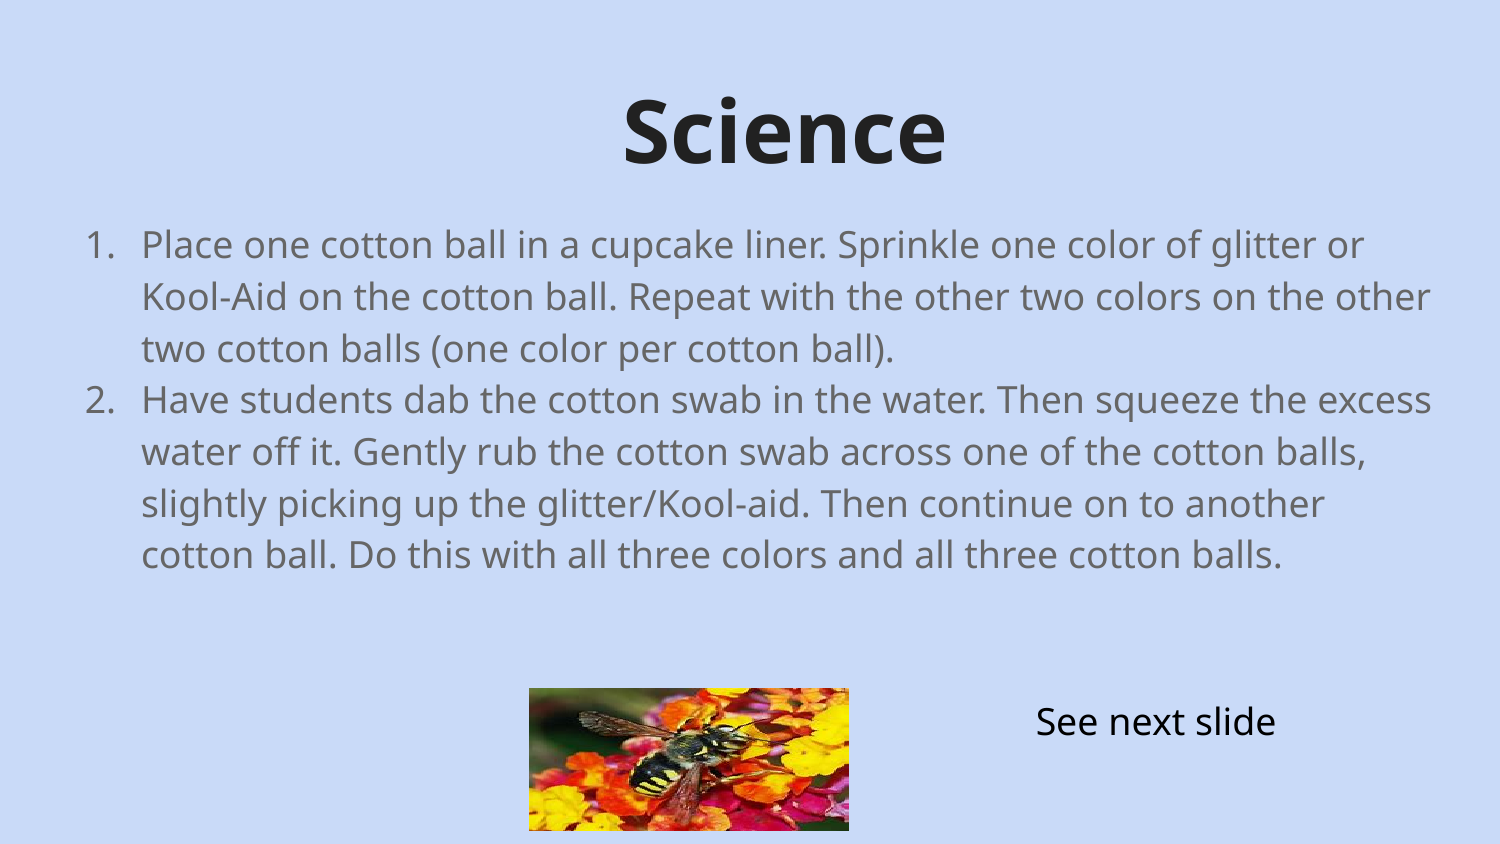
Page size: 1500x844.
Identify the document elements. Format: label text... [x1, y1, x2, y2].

title Science [86, 61, 1485, 186]
picture [529, 688, 849, 831]
list Place one cotton ball in a cupcake liner. Sprinkle one color of glitter or Kool-Aid on the cotton ball. Repeat with the other two colors on the other two cotton balls (one color per cotton ball). Have students dab the cotton swab in the water. Then squeeze the excess water off it. Gently rub the cotton swab across one of the cotton balls, slightly picking up the glitter/Kool-aid. Then continue on to another cotton ball. Do this with all three colors and all three cotton balls. [51, 199, 1449, 748]
text_box See next slide [1020, 682, 1365, 825]
